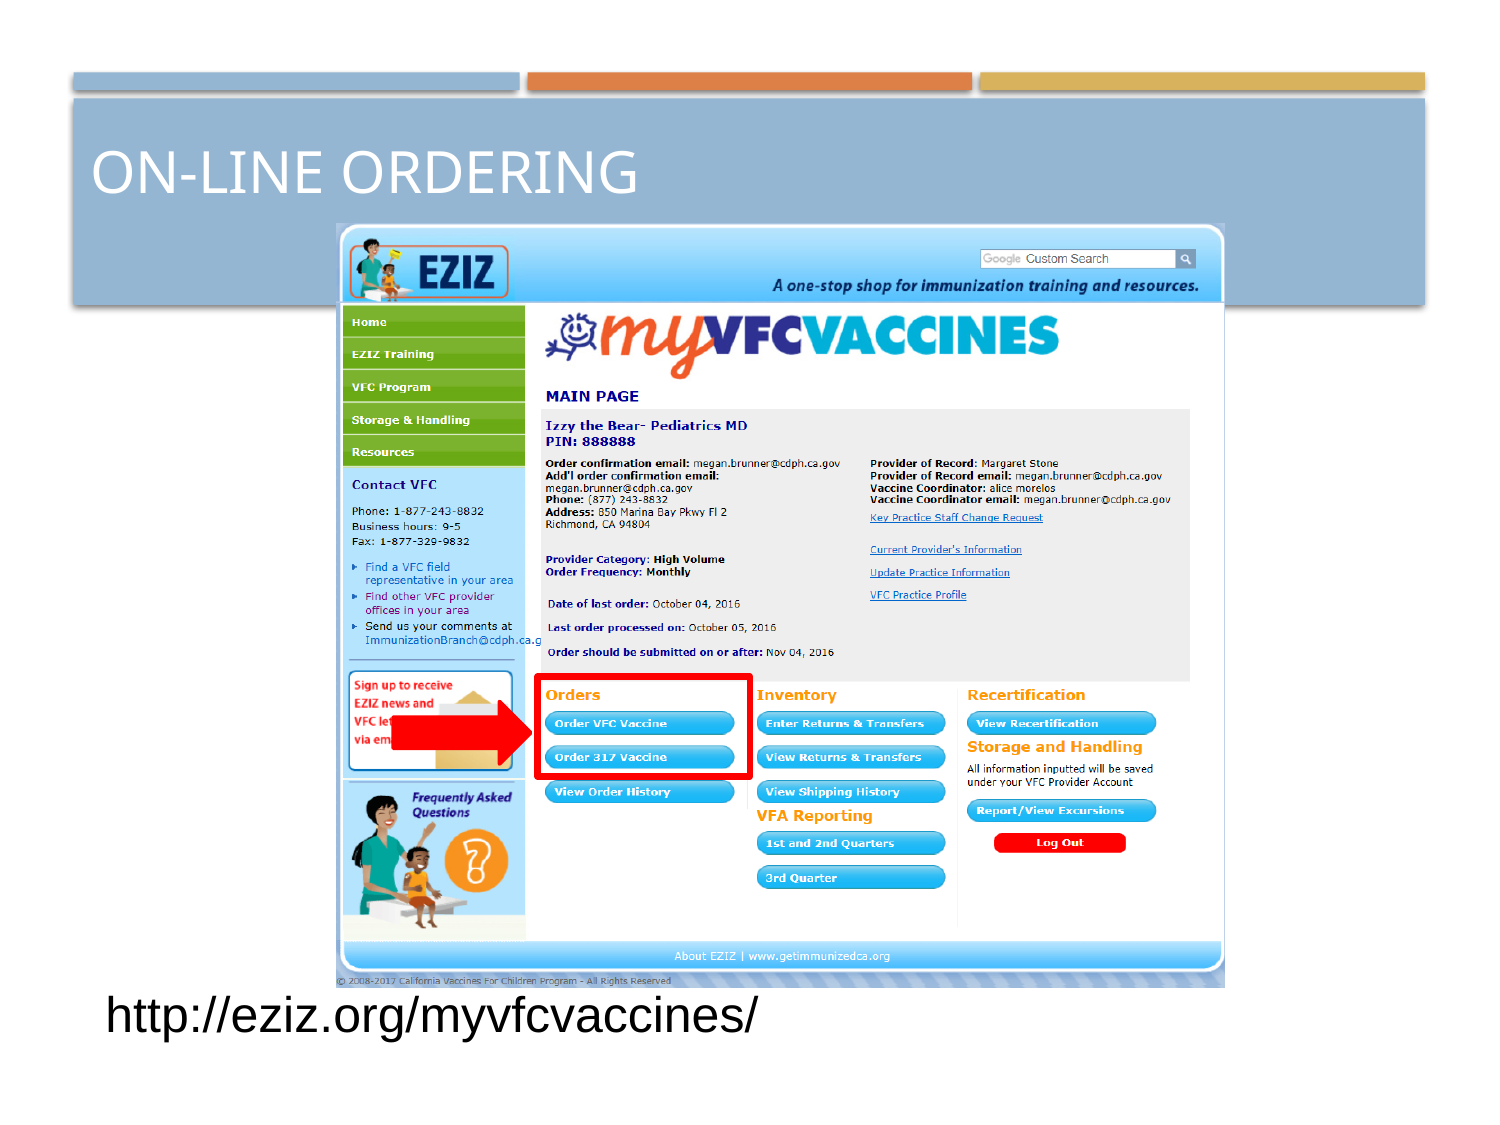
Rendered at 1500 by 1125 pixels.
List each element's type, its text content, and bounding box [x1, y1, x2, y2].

title On-Line Ordering [75, 24, 1425, 213]
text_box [392, 676, 751, 777]
text_box http://eziz.org/myvfcvaccines/ [90, 974, 774, 1050]
picture [335, 223, 1226, 988]
